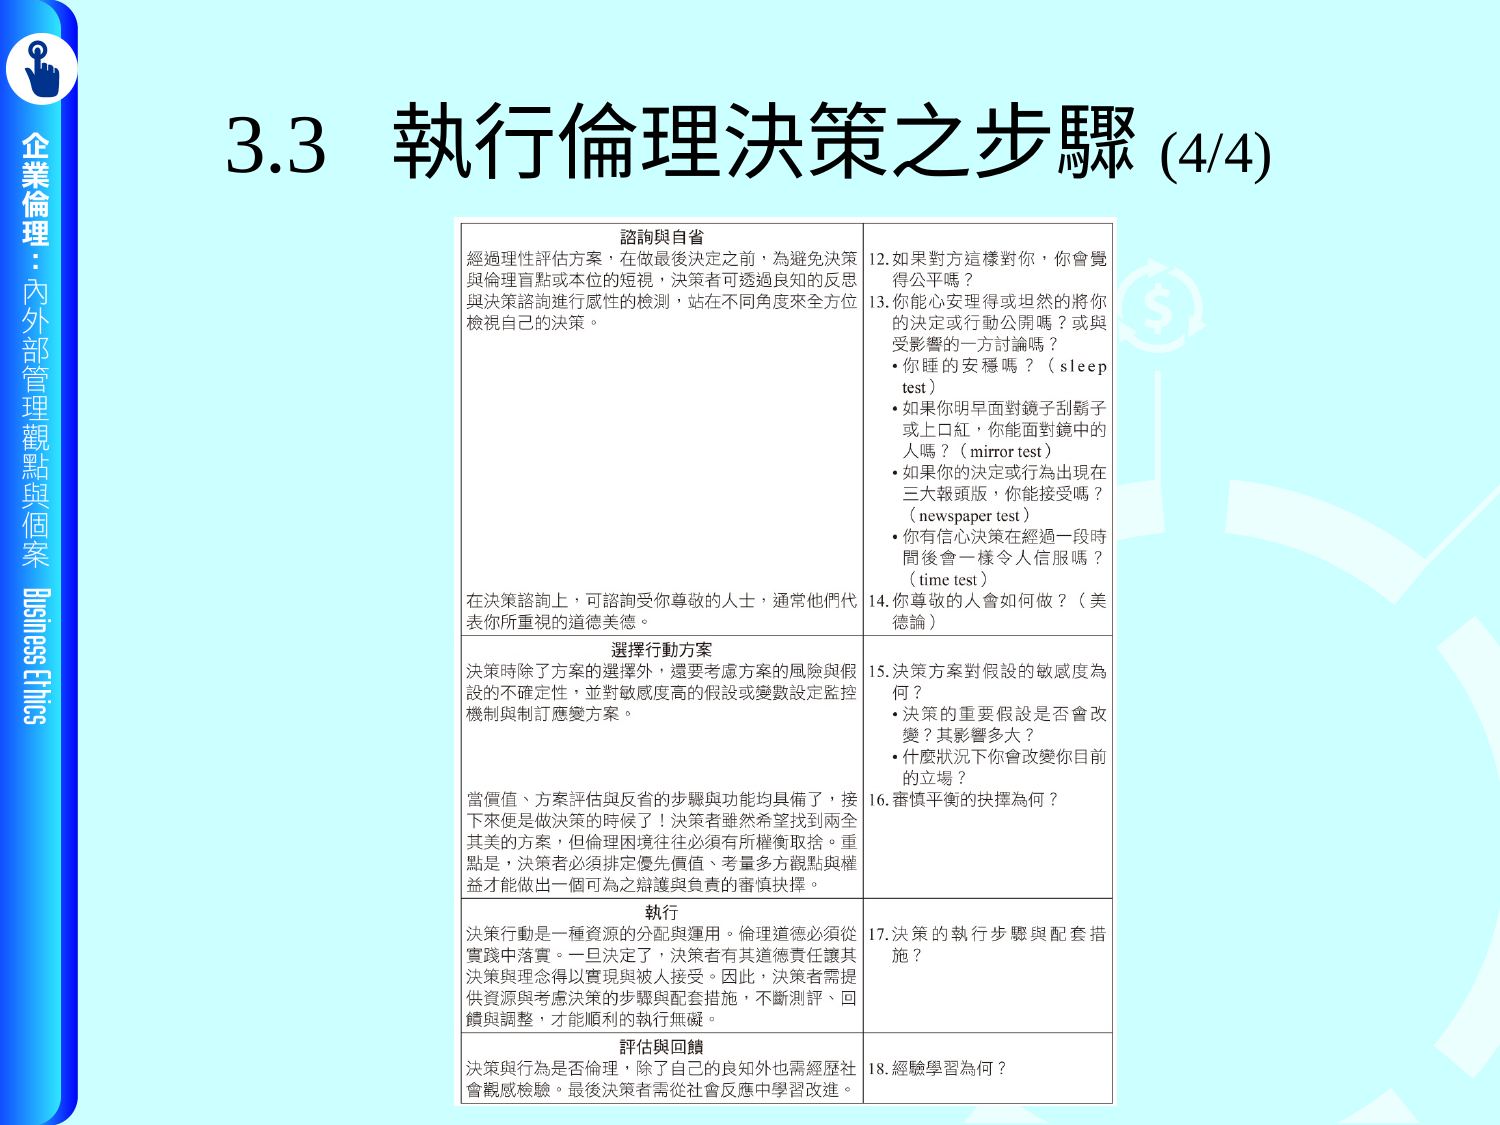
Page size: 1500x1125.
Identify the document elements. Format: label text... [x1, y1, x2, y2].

picture [0, 0, 1500, 1125]
title 3.3 執行倫理決策之步驟(4/4) [80, 45, 1431, 233]
